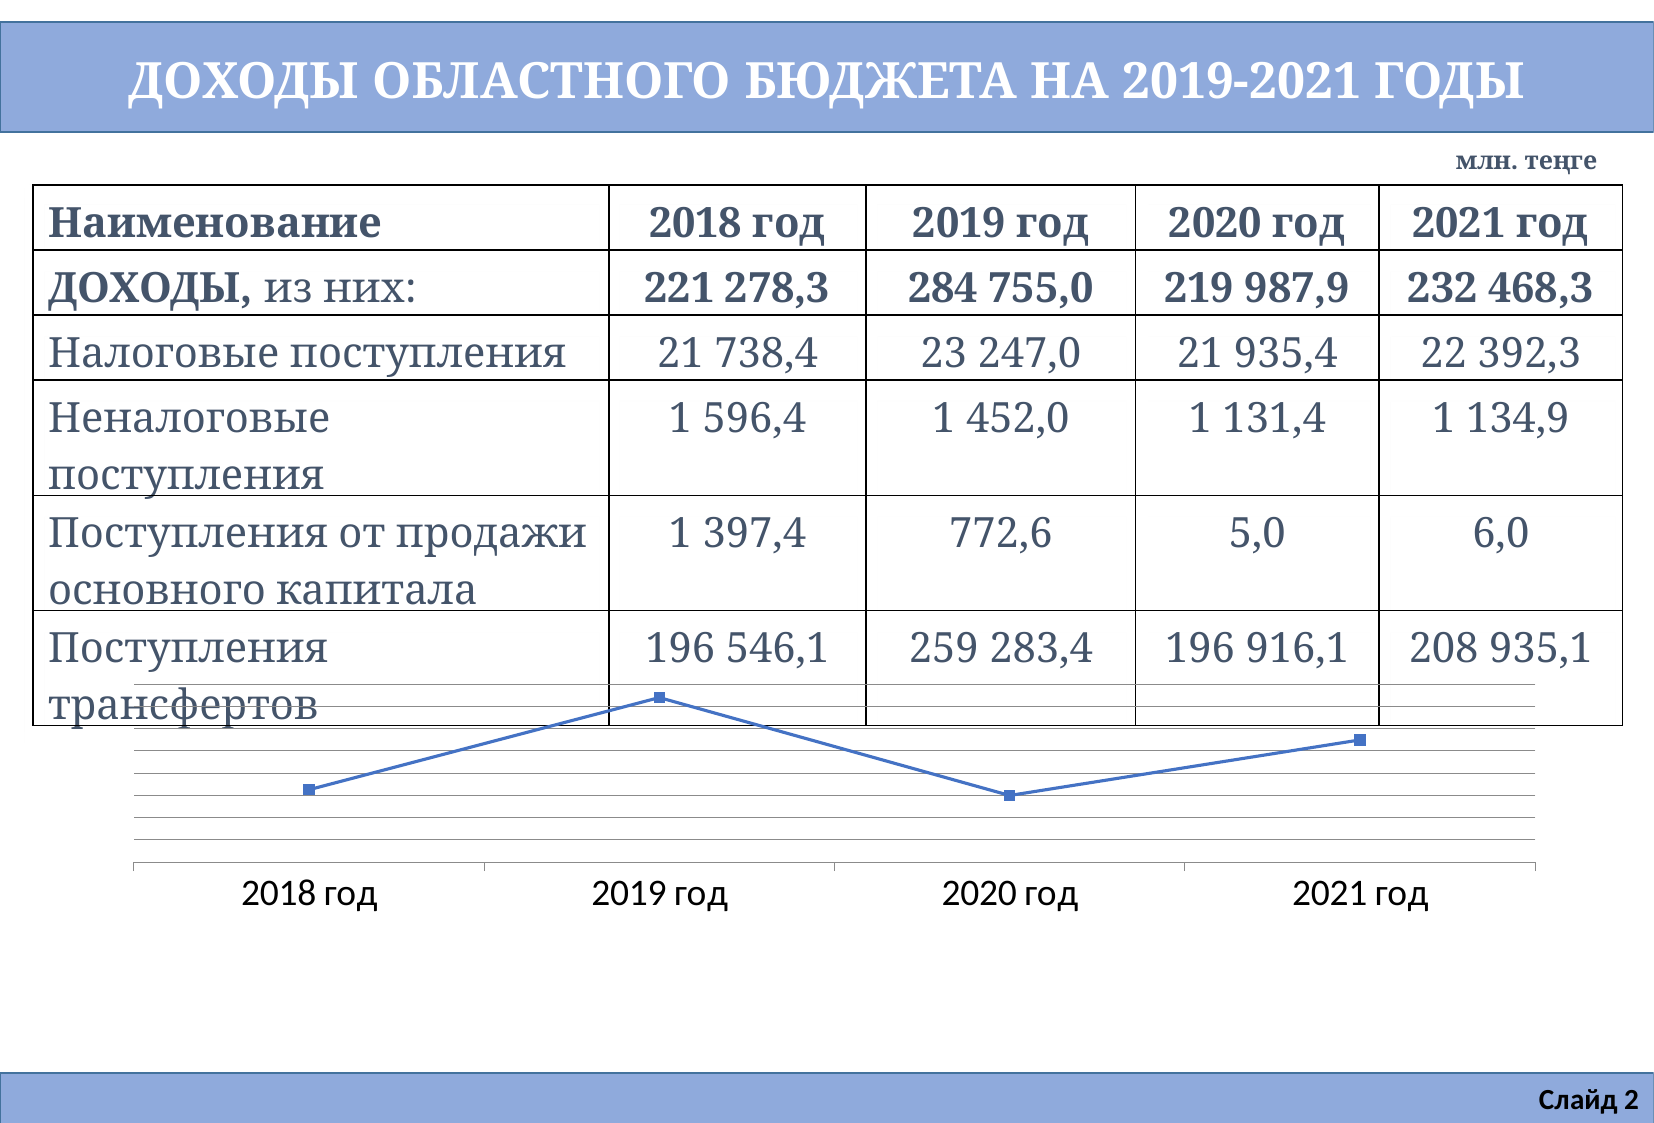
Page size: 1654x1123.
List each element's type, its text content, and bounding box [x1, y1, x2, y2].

table_cell 1 452,0 [867, 381, 1135, 495]
table_cell 6,0 [1380, 496, 1622, 610]
table_cell ДОХОДЫ, из них: [34, 251, 608, 314]
table_cell 208 935,1 [1380, 611, 1622, 725]
table_cell Поступления от продажи основного капитала [34, 496, 608, 610]
table_cell 22 392,3 [1380, 316, 1622, 379]
table_cell 259 283,4 [867, 611, 1135, 662]
table_header 2020 год [1136, 186, 1378, 249]
table_cell 772,6 [867, 496, 1135, 610]
table_header 2021 год [1380, 186, 1622, 249]
text_box ДОХОДЫ ОБЛАСТНОГО БЮДЖЕТА НА 2019-2021 ГОДЫ [0, 21, 1654, 133]
table_cell 1 596,4 [610, 381, 865, 495]
table_header 2019 год [867, 186, 1135, 249]
table_cell 1 134,9 [1380, 381, 1622, 495]
table_cell 1 131,4 [1136, 381, 1378, 495]
table_cell Налоговые поступления [34, 316, 608, 379]
table_cell 221 278,3 [610, 251, 865, 314]
table_cell 5,0 [1136, 496, 1378, 610]
chart [29, 662, 1598, 1049]
text_box Слайд 2 [1483, 1073, 1654, 1123]
text_box [0, 1072, 1654, 1123]
table_header 2018 год [610, 186, 865, 249]
table_cell Поступления трансфертов [34, 611, 608, 662]
table_cell 219 987,9 [1136, 251, 1378, 314]
table_cell 284 755,0 [867, 251, 1135, 314]
table_cell 196 546,1 [610, 611, 865, 662]
table_cell 21 935,4 [1136, 316, 1378, 379]
table_cell 23 247,0 [867, 316, 1135, 379]
table_cell 196 916,1 [1136, 611, 1378, 662]
table_header Наименование [34, 186, 608, 249]
table_cell Неналоговые поступления [34, 381, 608, 495]
table_cell 232 468,3 [1380, 251, 1622, 314]
text_box млн. теңге [1149, 136, 1619, 182]
table_cell 1 397,4 [610, 496, 865, 610]
table_cell 21 738,4 [610, 316, 865, 379]
